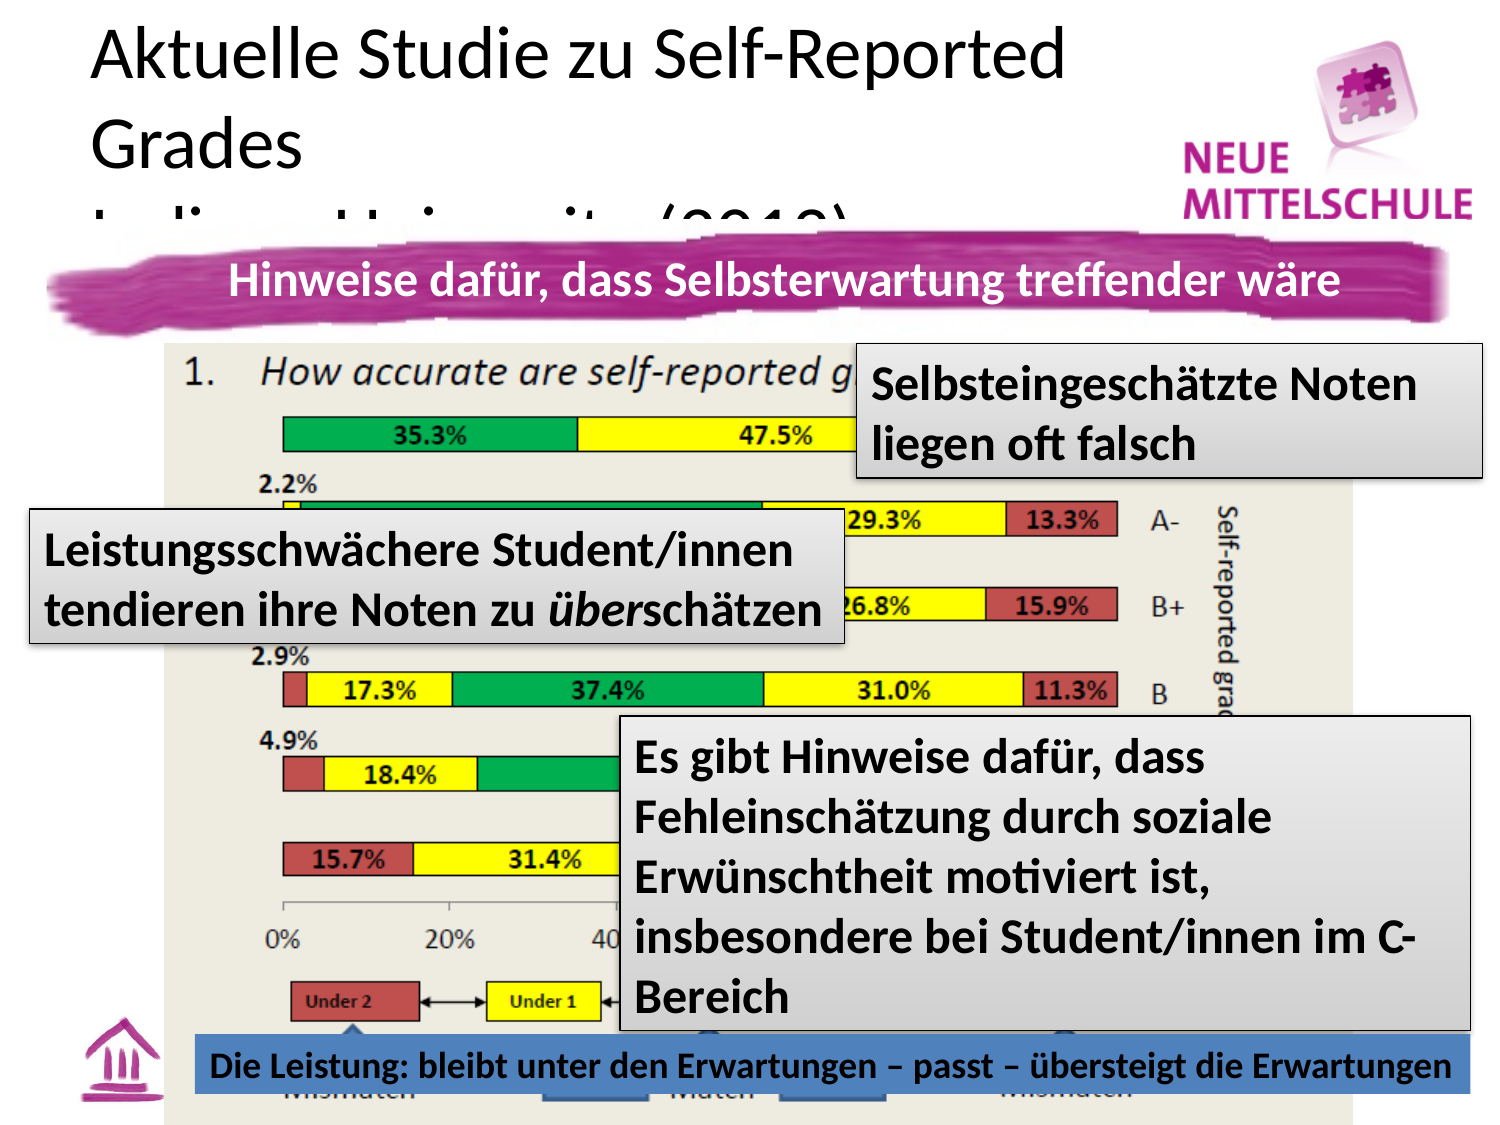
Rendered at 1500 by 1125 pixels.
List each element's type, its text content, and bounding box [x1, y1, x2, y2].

picture [77, 343, 1353, 1125]
title Aktuelle Studie zu Self-Reported Grades Indiana University (2012) [75, 45, 1199, 218]
text_box Es gibt Hinweise dafür, dass Fehleinschätzung durch soziale Erwünschtheit motiviert ist, insbesondere bei Student/innen im C-Bereich [1358, 715, 1471, 1031]
text_box Leistungsschwächere Student/innen tendieren ihre Noten zu überschätzen [29, 508, 159, 644]
text_box Selbsteingeschätzte Noten liegen oft falsch [1358, 343, 1483, 479]
text_box Die Leistung: bleibt unter den Erwartungen – passt – übersteigt die Erwartungen [1358, 1034, 1471, 1094]
picture [39, 24, 1472, 342]
